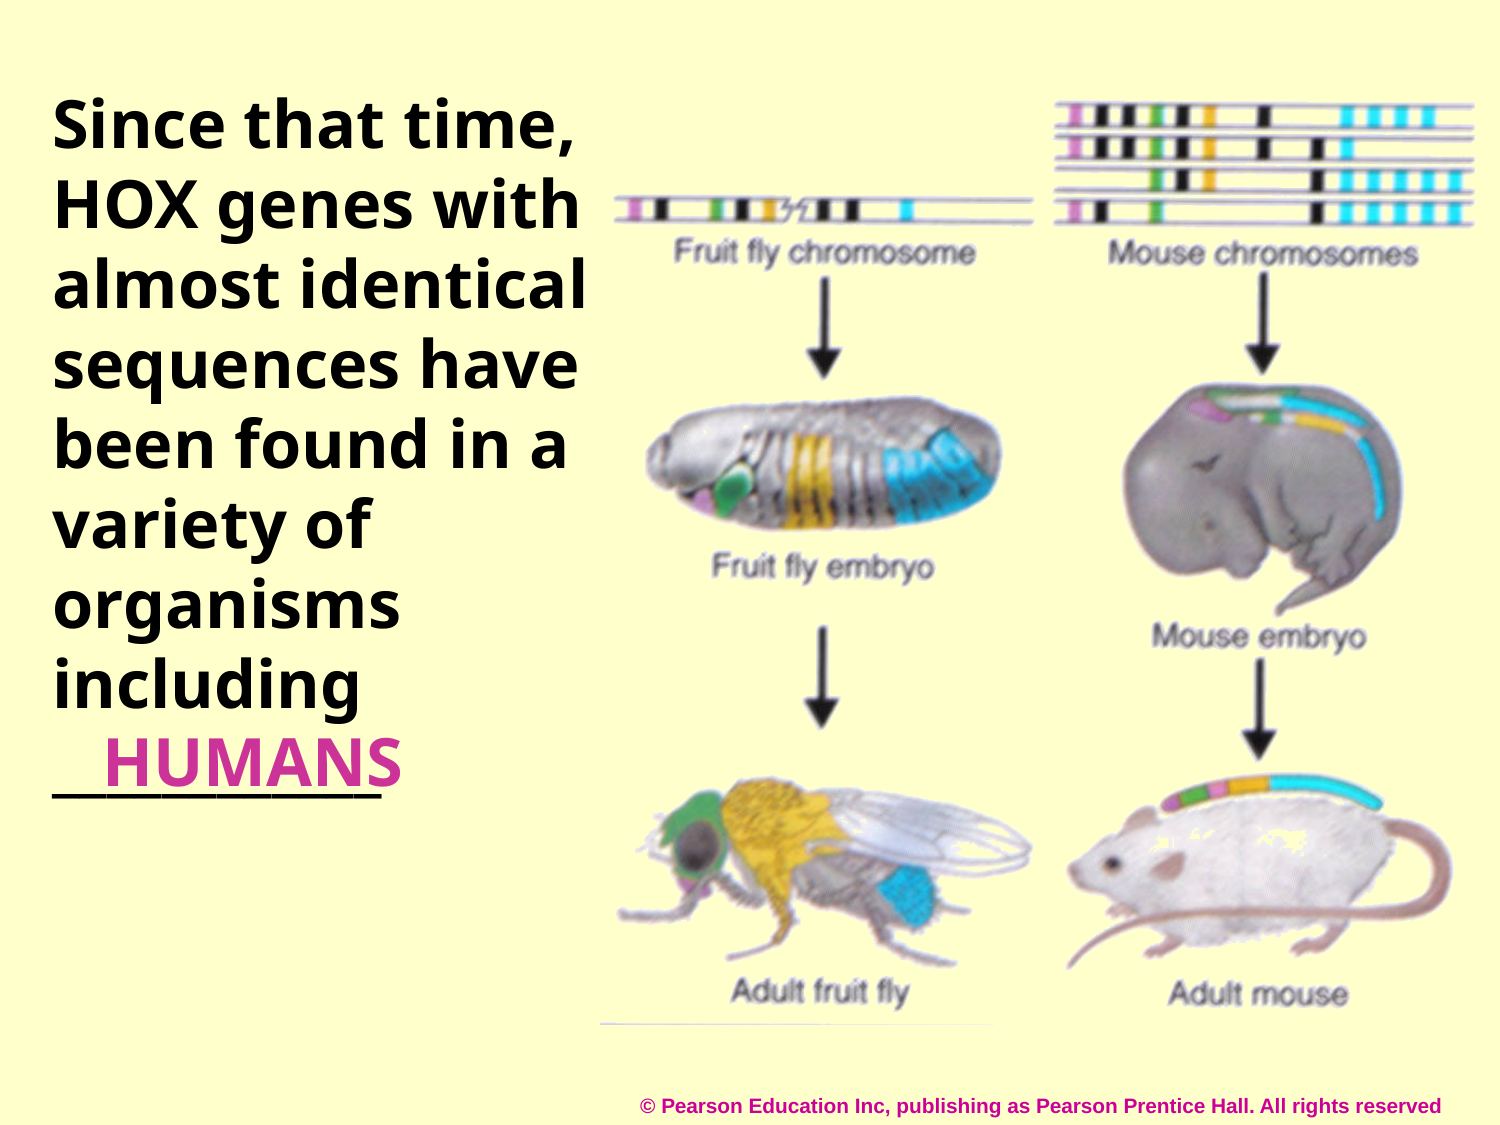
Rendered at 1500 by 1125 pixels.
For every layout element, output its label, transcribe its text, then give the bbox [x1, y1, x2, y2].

text_box © Pearson Education Inc, publishing as Pearson Prentice Hall. All rights reserved [625, 1084, 1457, 1125]
picture [599, 87, 1476, 1026]
text_box Since that time, HOX genes with almost identical sequences have been found in a variety of organisms including ____________ [37, 74, 638, 890]
text_box HUMANS [87, 712, 475, 808]
